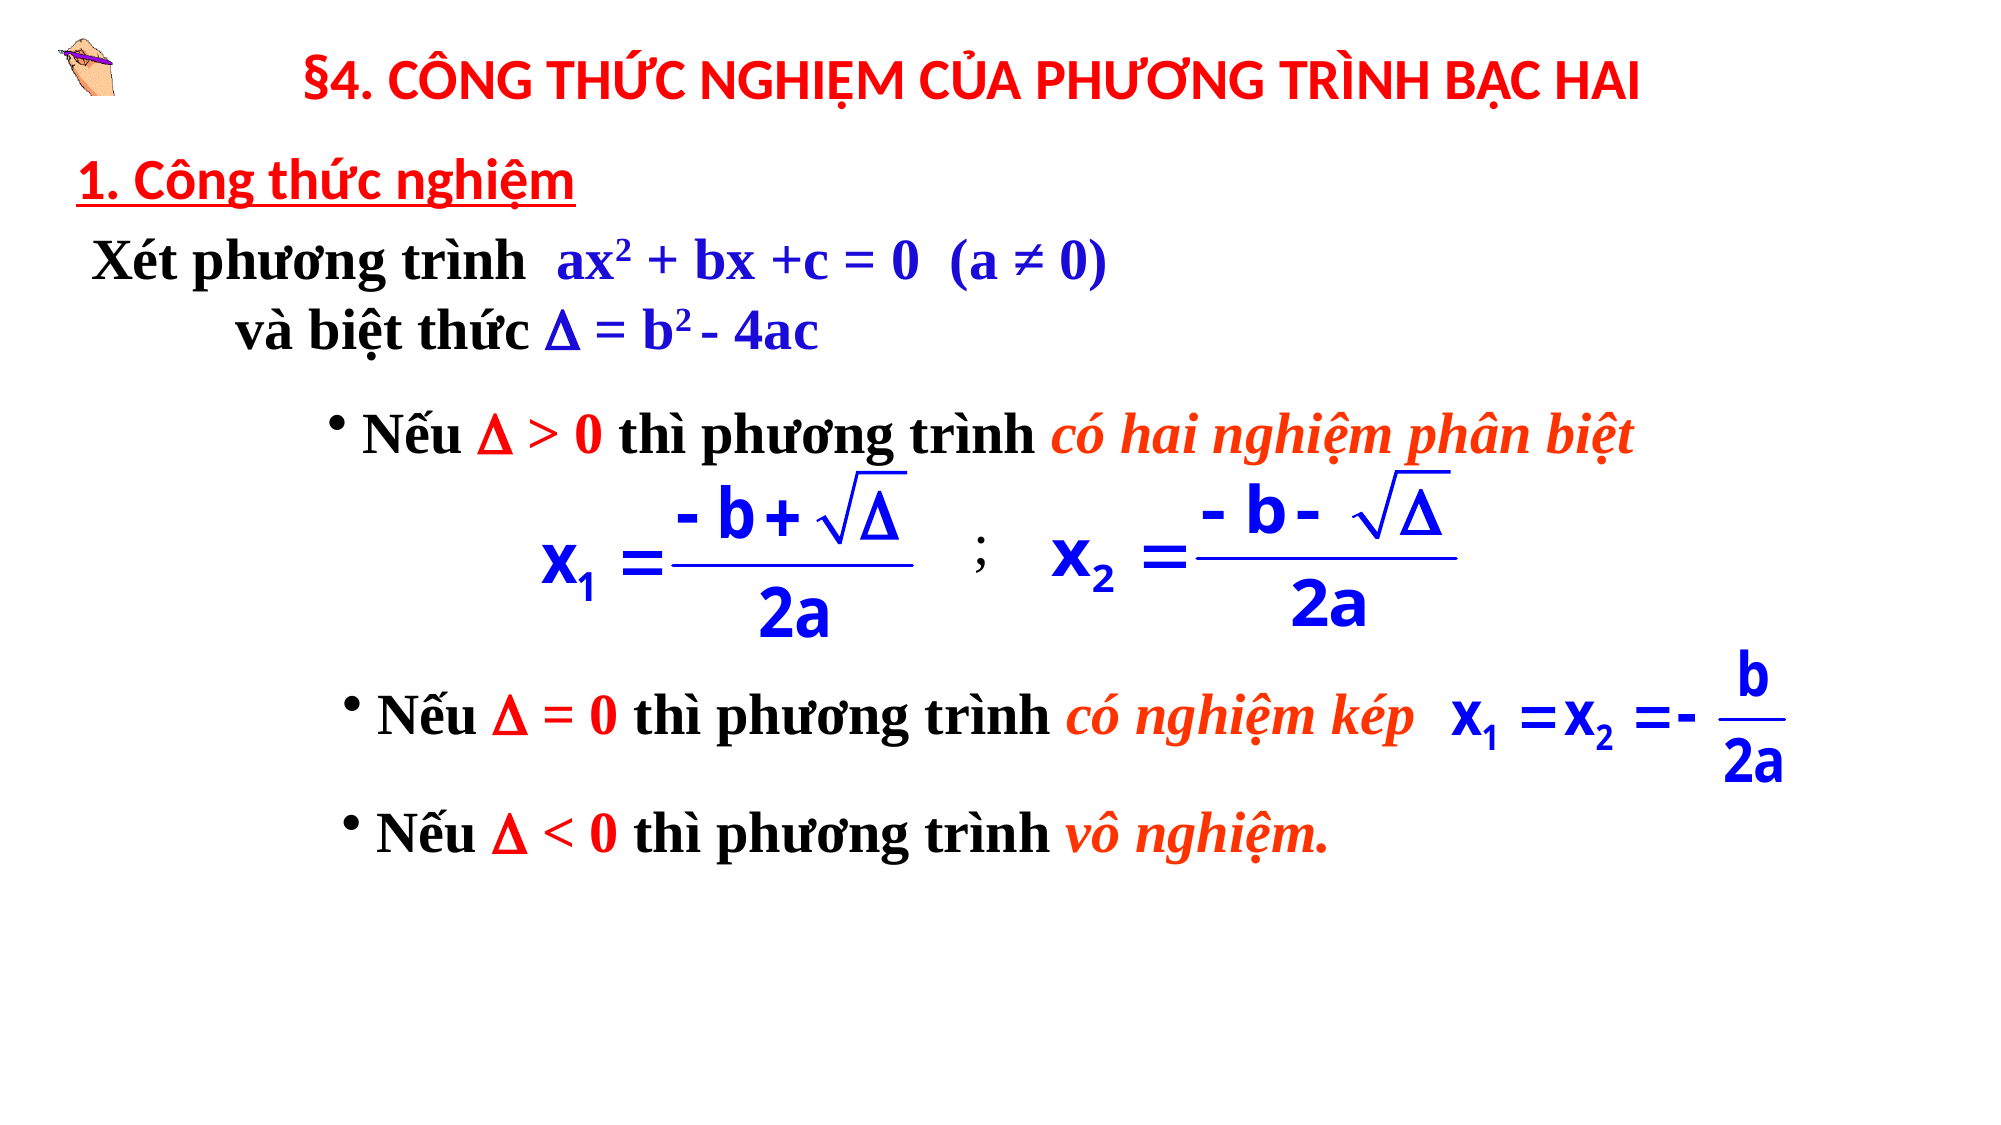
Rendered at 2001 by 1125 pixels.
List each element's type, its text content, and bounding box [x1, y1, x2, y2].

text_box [1442, 638, 1795, 794]
text_box Nếu  < 0 thì phương trình vô nghiệm. [326, 787, 1347, 872]
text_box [1039, 455, 1469, 638]
text_box Nếu  = 0 thì phương trình có nghiệm kép [327, 668, 1442, 754]
text_box §4. CÔNG THỨC NGHIỆM CỦA PHƯƠNG TRÌNH BẬC HAI [228, 34, 1729, 119]
text_box Nếu  > 0 thì phương trình có hai nghiệm phân biệt [312, 387, 1675, 473]
text_box Xét phương trình ax2 + bx +c = 0 (a ≠ 0) và biệt thức  = b2 - 4ac [76, 213, 2000, 369]
text_box 1. Công thức nghiệm [61, 134, 592, 219]
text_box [529, 455, 1008, 650]
picture [58, 33, 121, 96]
